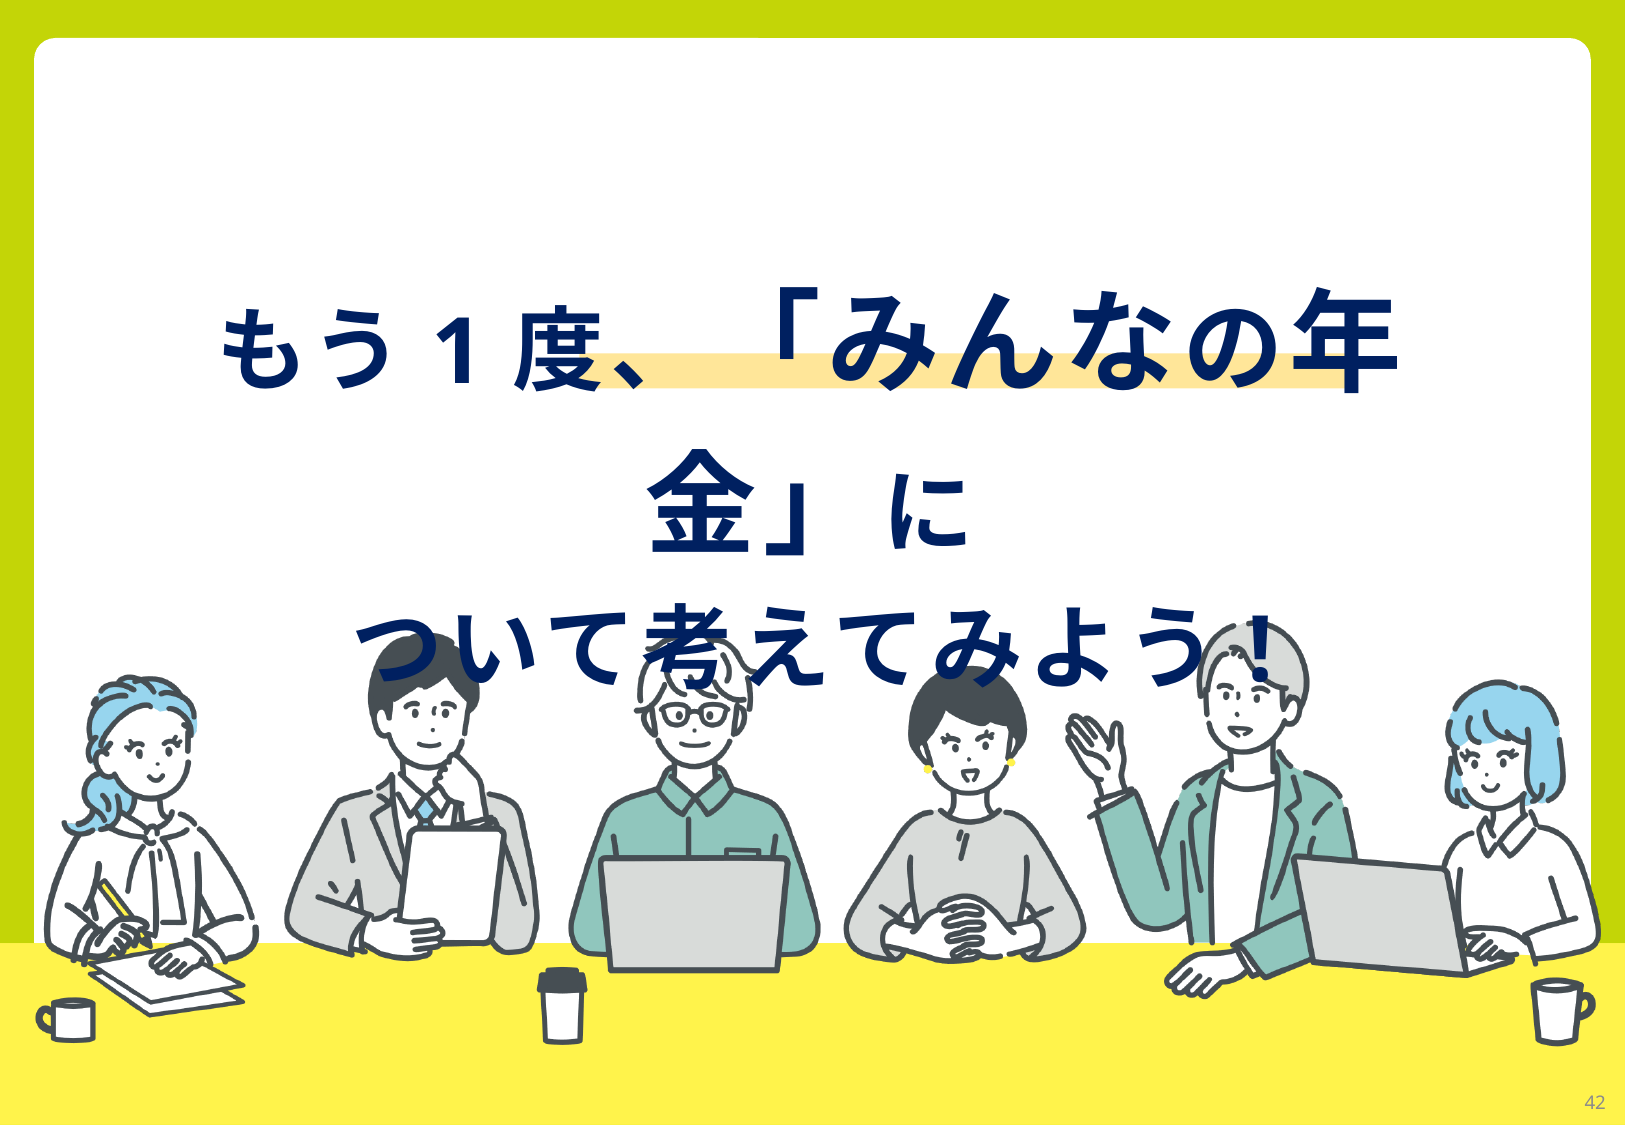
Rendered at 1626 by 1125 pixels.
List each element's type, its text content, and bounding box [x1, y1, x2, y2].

text_box もう1度、「みんなの年金」に ついて考えてみよう! [136, 236, 1489, 620]
picture [0, 620, 1625, 1125]
